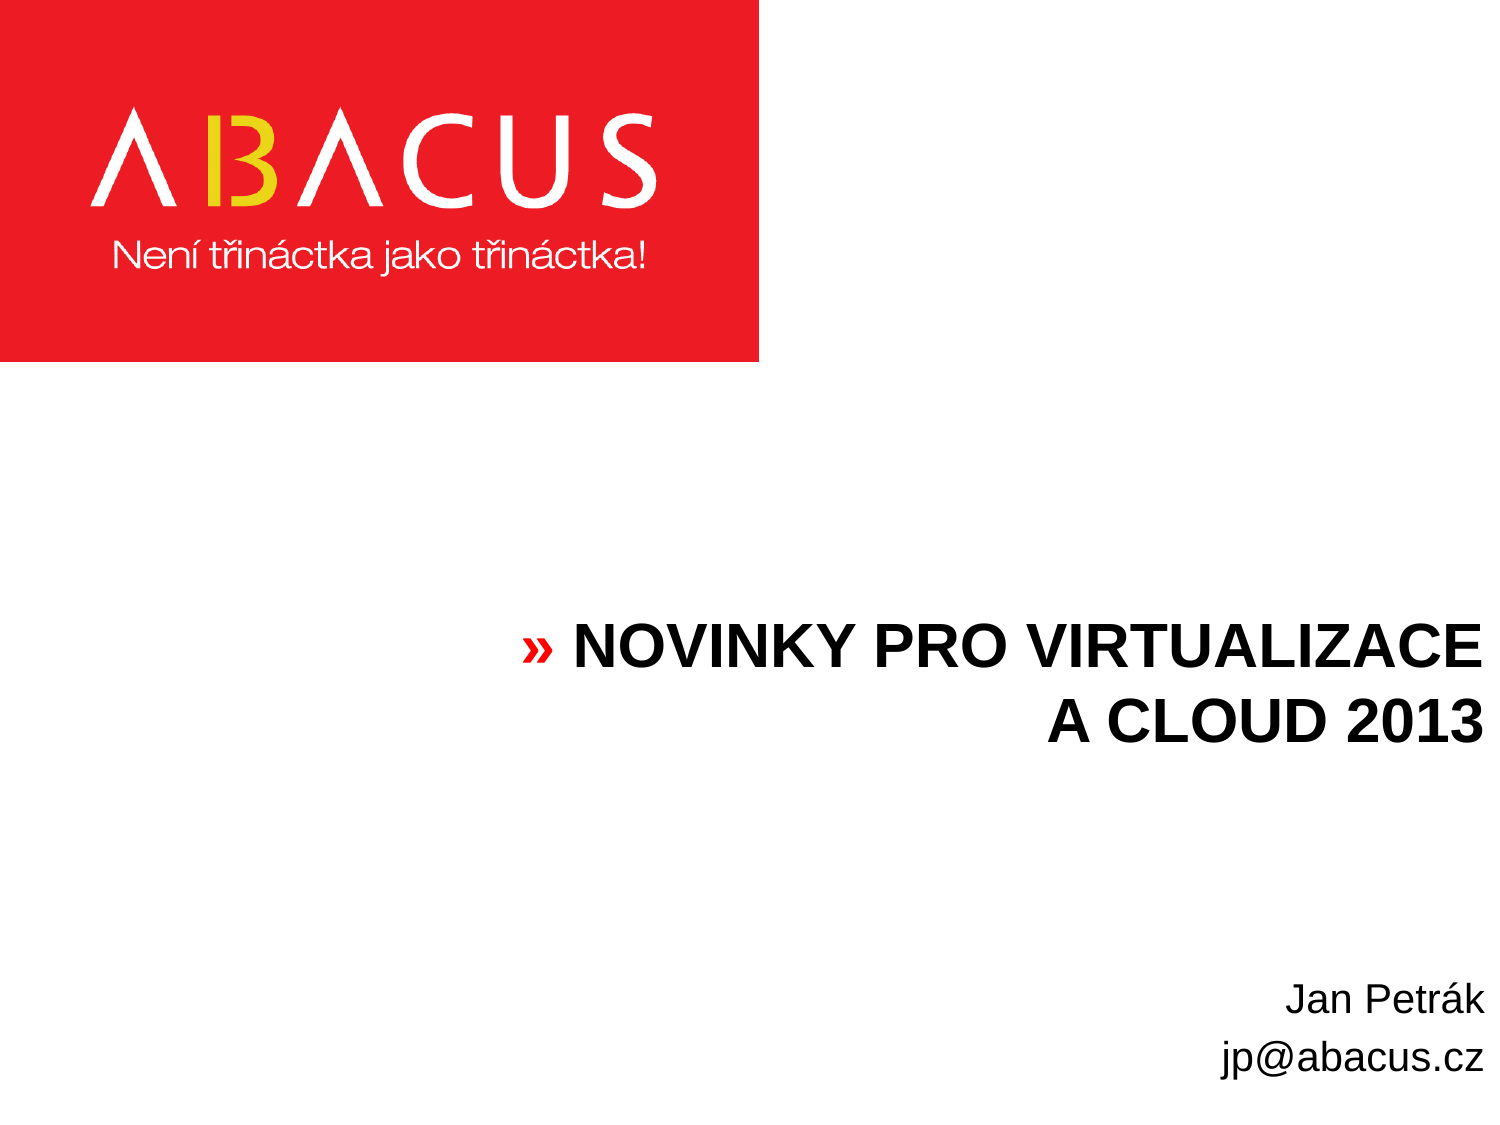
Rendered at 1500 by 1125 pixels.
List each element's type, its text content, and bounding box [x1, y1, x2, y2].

picture [0, 0, 760, 362]
text_box Jan Petrák jp@abacus.cz [807, 964, 1500, 1123]
text_box » NOVINKY PRO VIRTUALIZACE A CLOUD 2013 [466, 597, 1500, 846]
